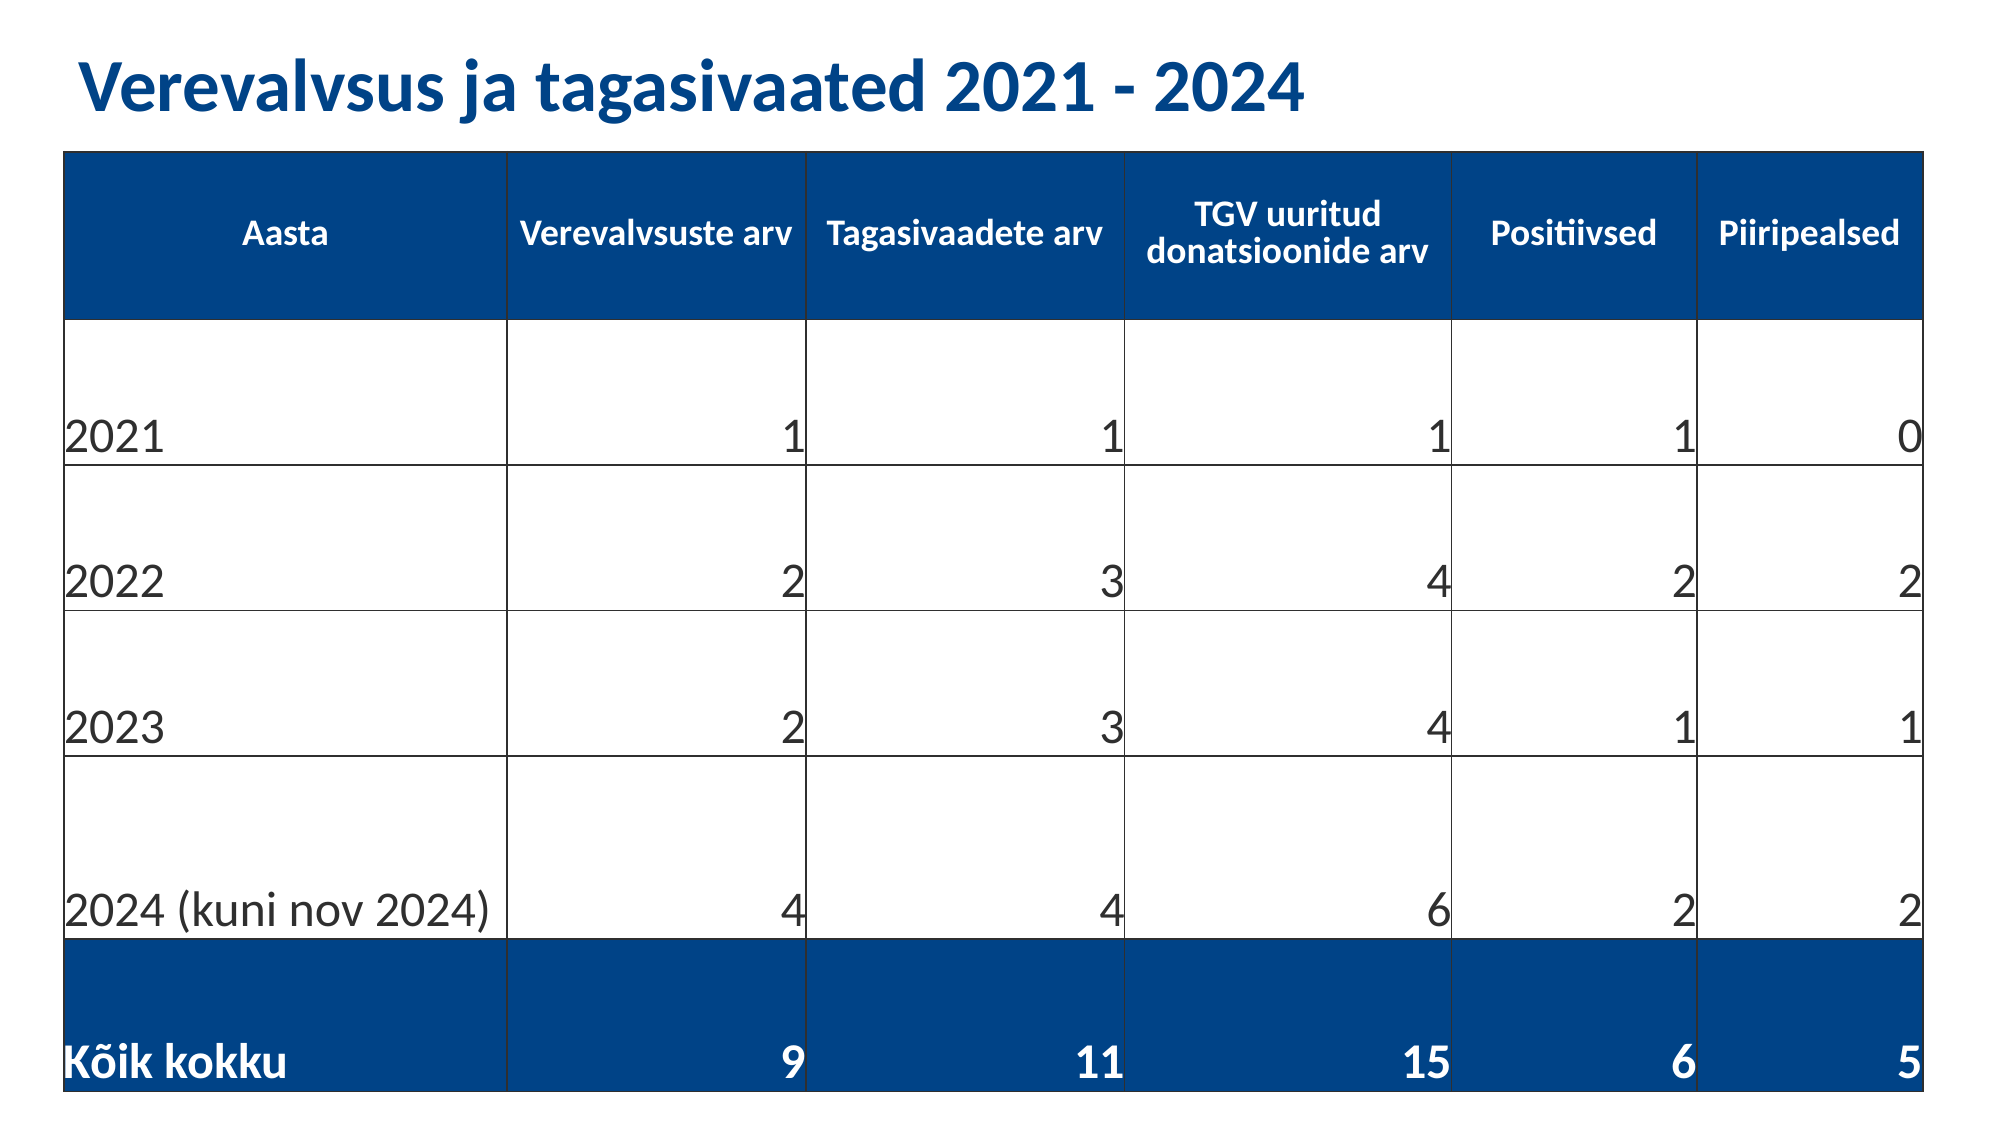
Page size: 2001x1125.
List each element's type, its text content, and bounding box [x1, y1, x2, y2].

list Verevalvsus ja tagasivaated 2021 - 2024 [64, 33, 1838, 135]
table_cell 1 [1125, 320, 1451, 464]
table_cell 2 [508, 466, 805, 610]
table_cell 5 [1698, 940, 1922, 1091]
table_cell 1 [1698, 611, 1922, 755]
table_header TGV uuritud donatsioonide arv [1125, 153, 1451, 319]
table_header Verevalvsuste arv [508, 153, 805, 319]
table_cell 2022 [65, 466, 506, 610]
table_cell 1 [807, 320, 1124, 464]
table_cell 4 [807, 757, 1124, 938]
table_cell 6 [1452, 940, 1696, 1091]
table_header Piiripealsed [1698, 153, 1922, 319]
table_cell 4 [1125, 466, 1451, 610]
table_cell 1 [1452, 611, 1696, 755]
table_cell 2 [1452, 757, 1696, 938]
table_cell Kõik kokku [65, 940, 506, 1091]
table_header Aasta [65, 153, 506, 319]
table_cell 3 [807, 466, 1124, 610]
table_cell 2024 (kuni nov 2024) [65, 757, 506, 938]
table_header Tagasivaadete arv [807, 153, 1124, 319]
table_cell 11 [807, 940, 1124, 1091]
table_cell 2 [1698, 466, 1922, 610]
table_cell 4 [1125, 611, 1451, 755]
table_cell 9 [508, 940, 805, 1091]
table_cell 1 [508, 320, 805, 464]
table_cell 3 [807, 611, 1124, 755]
table_cell 2 [1452, 466, 1696, 610]
table_cell 2 [508, 611, 805, 755]
table_cell 2023 [65, 611, 506, 755]
table_cell 4 [508, 757, 805, 938]
table_cell 15 [1125, 940, 1451, 1091]
table_cell 6 [1125, 757, 1451, 938]
table_cell 2021 [65, 320, 506, 464]
table_cell 2 [1698, 757, 1922, 938]
table_header Positiivsed [1452, 153, 1696, 319]
table_cell 0 [1698, 320, 1922, 464]
table_cell 1 [1452, 320, 1696, 464]
